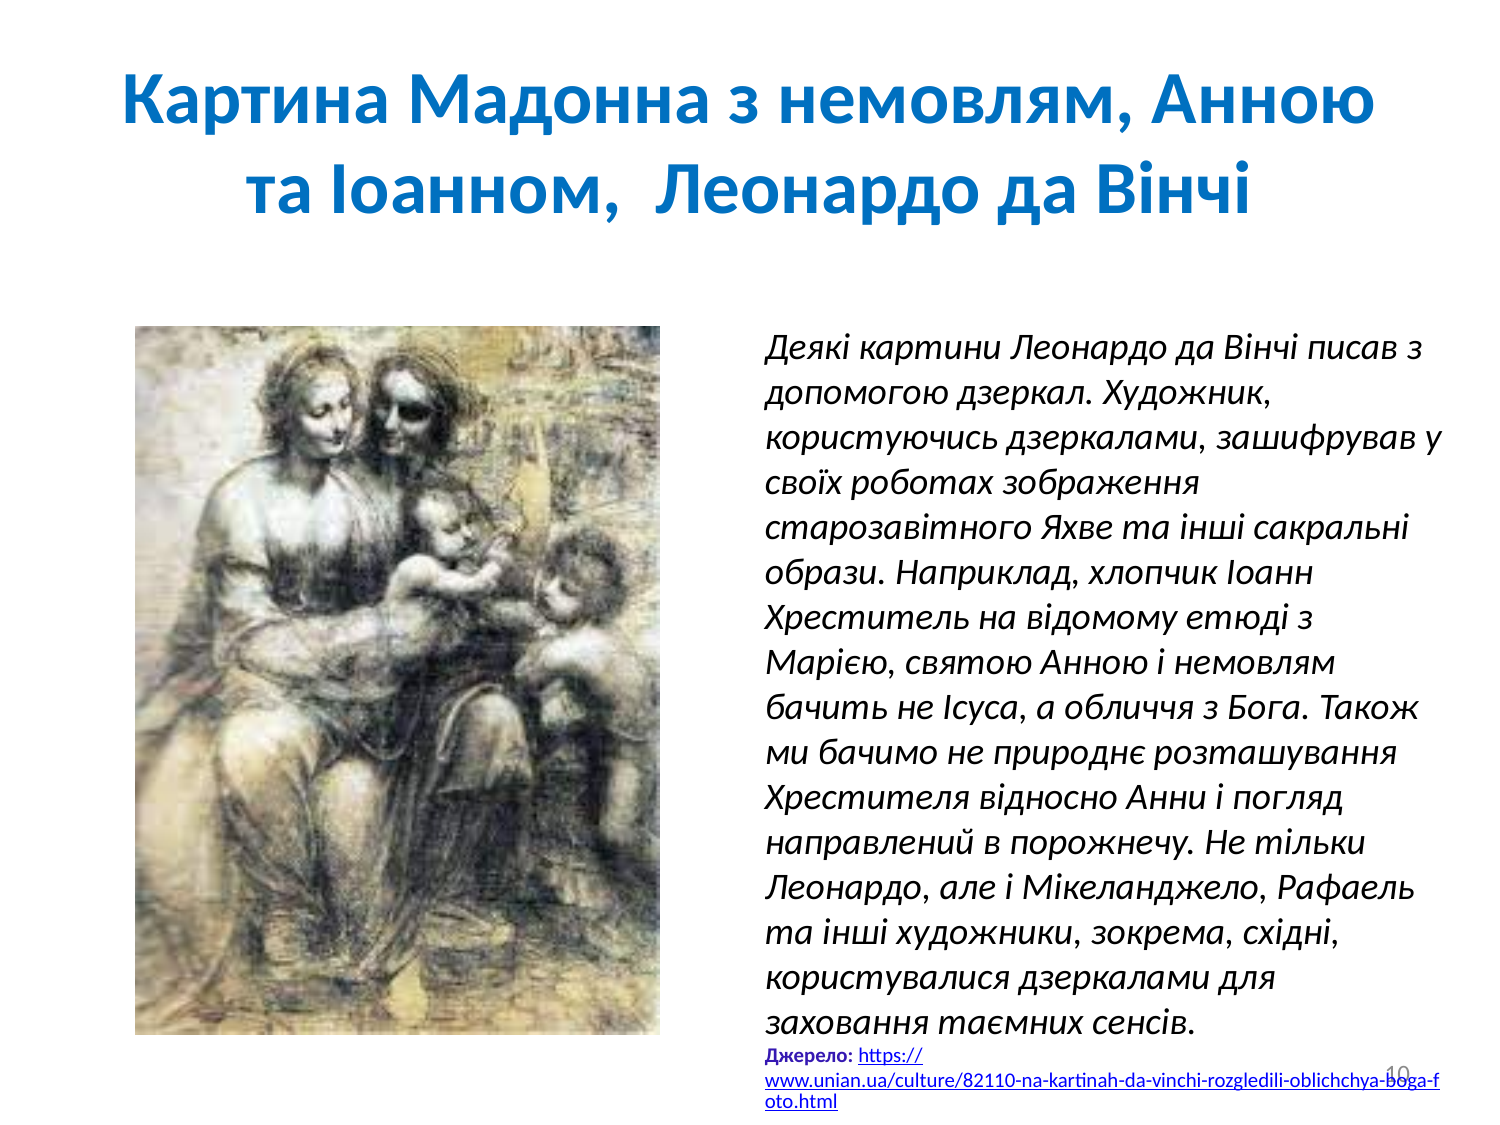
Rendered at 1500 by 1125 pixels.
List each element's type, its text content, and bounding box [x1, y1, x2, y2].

title Картина Мадонна з немовлям, Анною та Іоанном, Леонардо да Вінчі [75, 45, 1425, 233]
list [135, 326, 661, 1036]
text_box Деякі картини Леонардо да Вінчі писав з допомогою дзеркал. Художник, користуючись дзеркалами, зашифрував у своїх роботах зображення старозавітного Яхве та інші сакральні образи. Наприклад, хлопчик Іоанн Хреститель на відомому етюді з Марією, святою Анною і немовлям бачить не Ісуса, а обличчя з Бога. Також ми бачимо не природнє розташування Хрестителя відносно Анни і погляд направлений в порожнечу. Не тільки Леонардо, але і Мікеланджело, Рафаель та інші художники, зокрема, східні, користувалися дзеркалами для заховання таємних сенсів. Джерело: https://www.unian.ua/culture/82110-na-kartinah-da-vinchi-rozgledili-oblichchya-boga-foto.html [750, 314, 1459, 1125]
